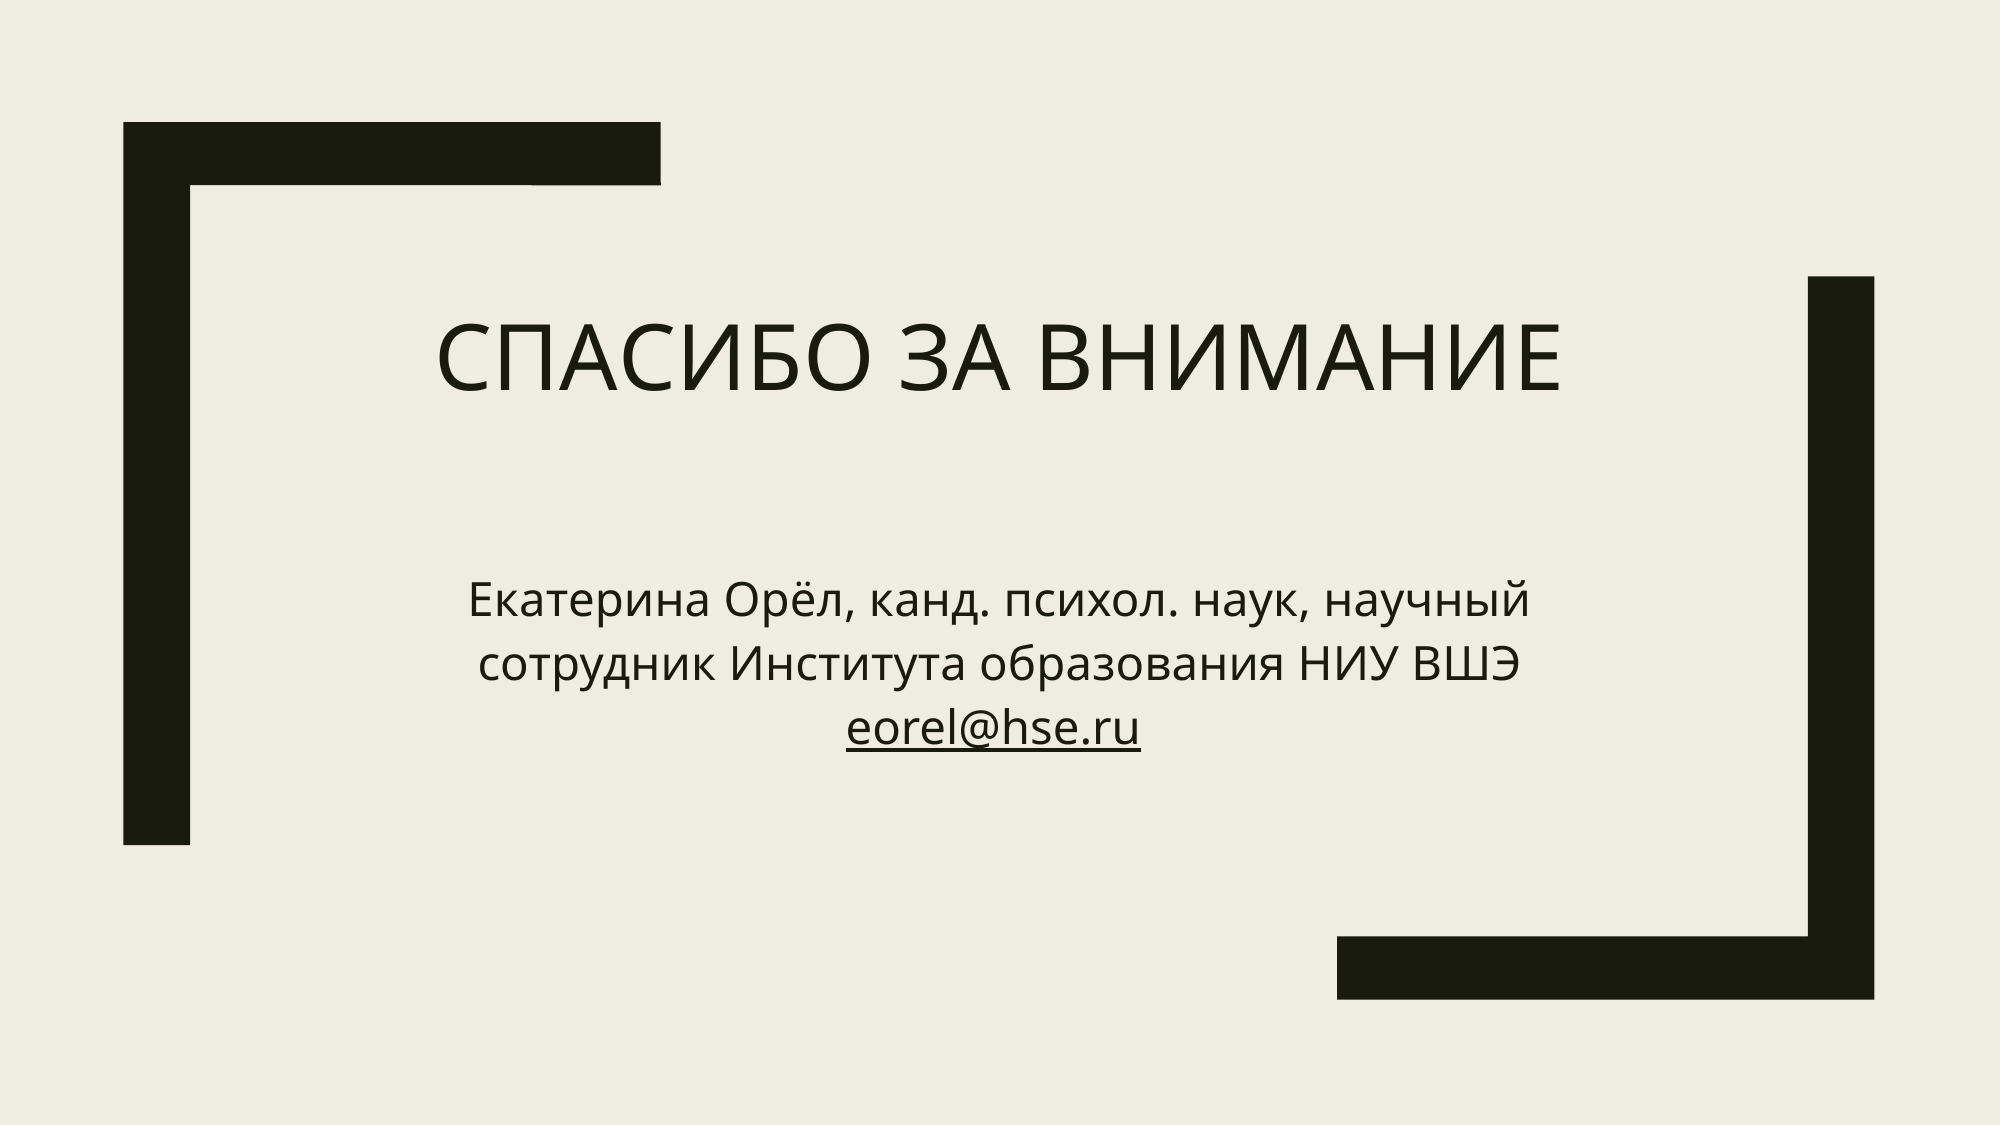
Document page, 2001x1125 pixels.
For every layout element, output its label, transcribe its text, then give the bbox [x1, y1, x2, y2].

title Спасибо за внимание [314, 299, 1686, 418]
subtitle Екатерина Орёл, канд. психол. наук, научный сотрудник Института образования НИУ ВШЭ eorel@hse.ru [439, 554, 1561, 827]
